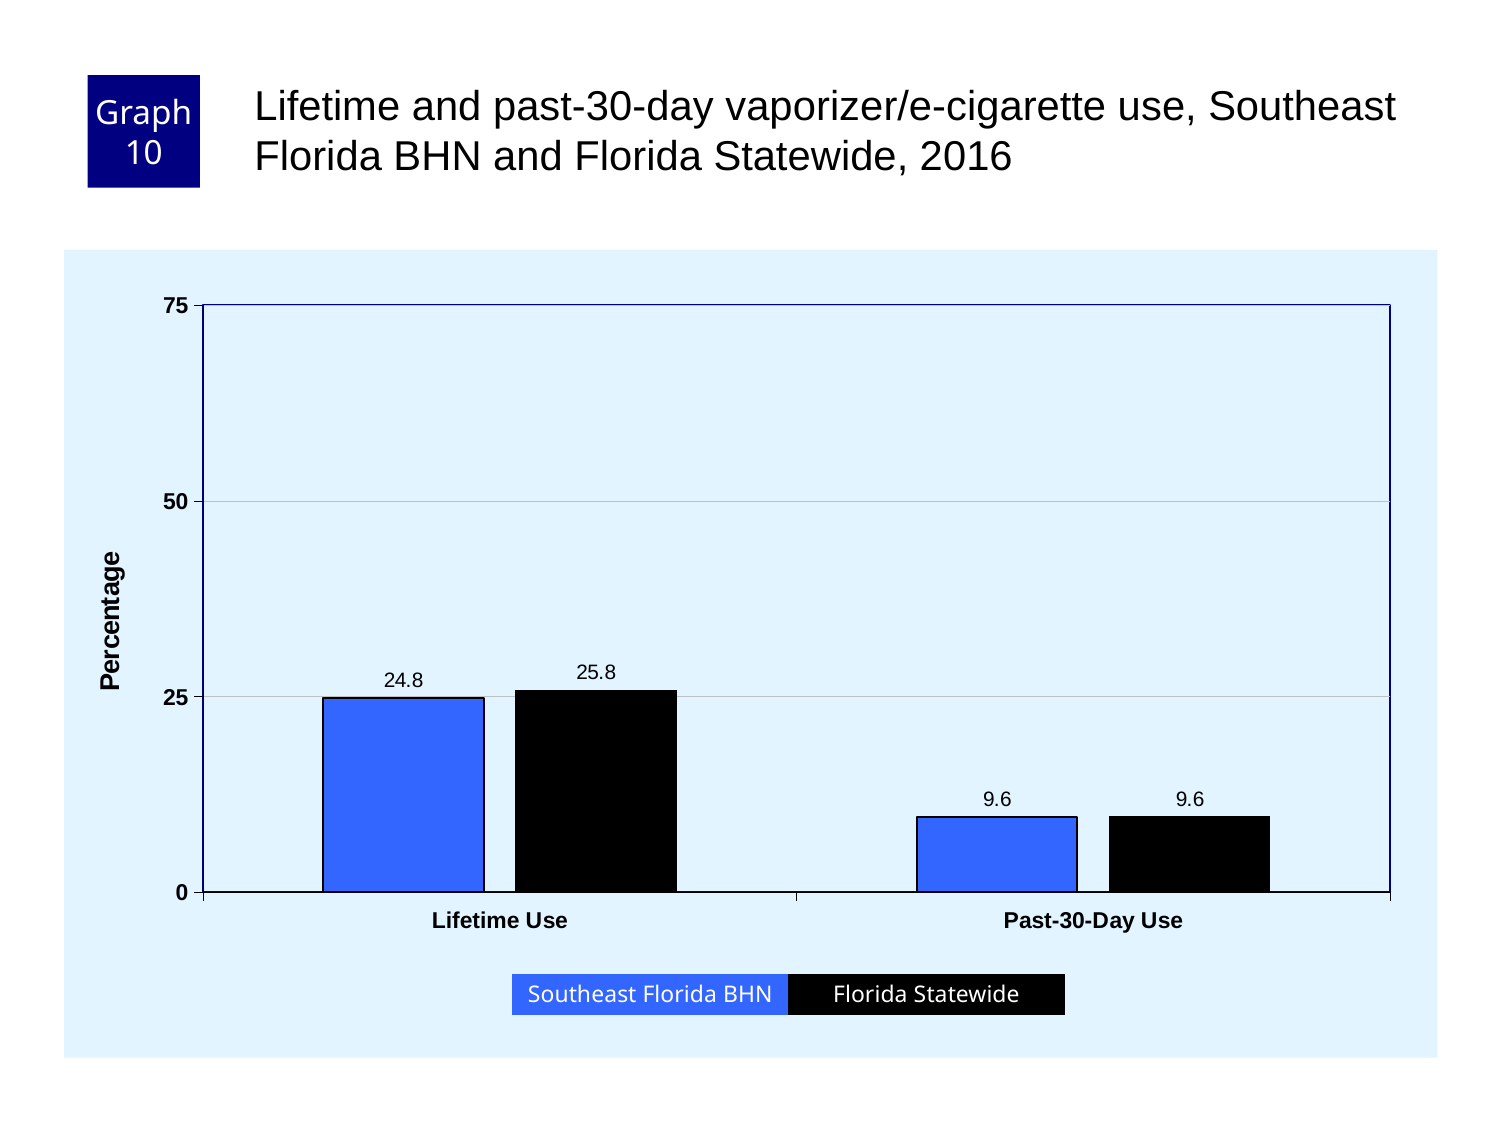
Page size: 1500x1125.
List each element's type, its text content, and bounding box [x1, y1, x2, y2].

text_box Graph 10 [87, 75, 200, 188]
text_box Lifetime and past-30-day vaporizer/e-cigarette use, Southeast Florida BHN and Florida Statewide, 2016 [249, 75, 1438, 200]
chart [63, 249, 1438, 1059]
